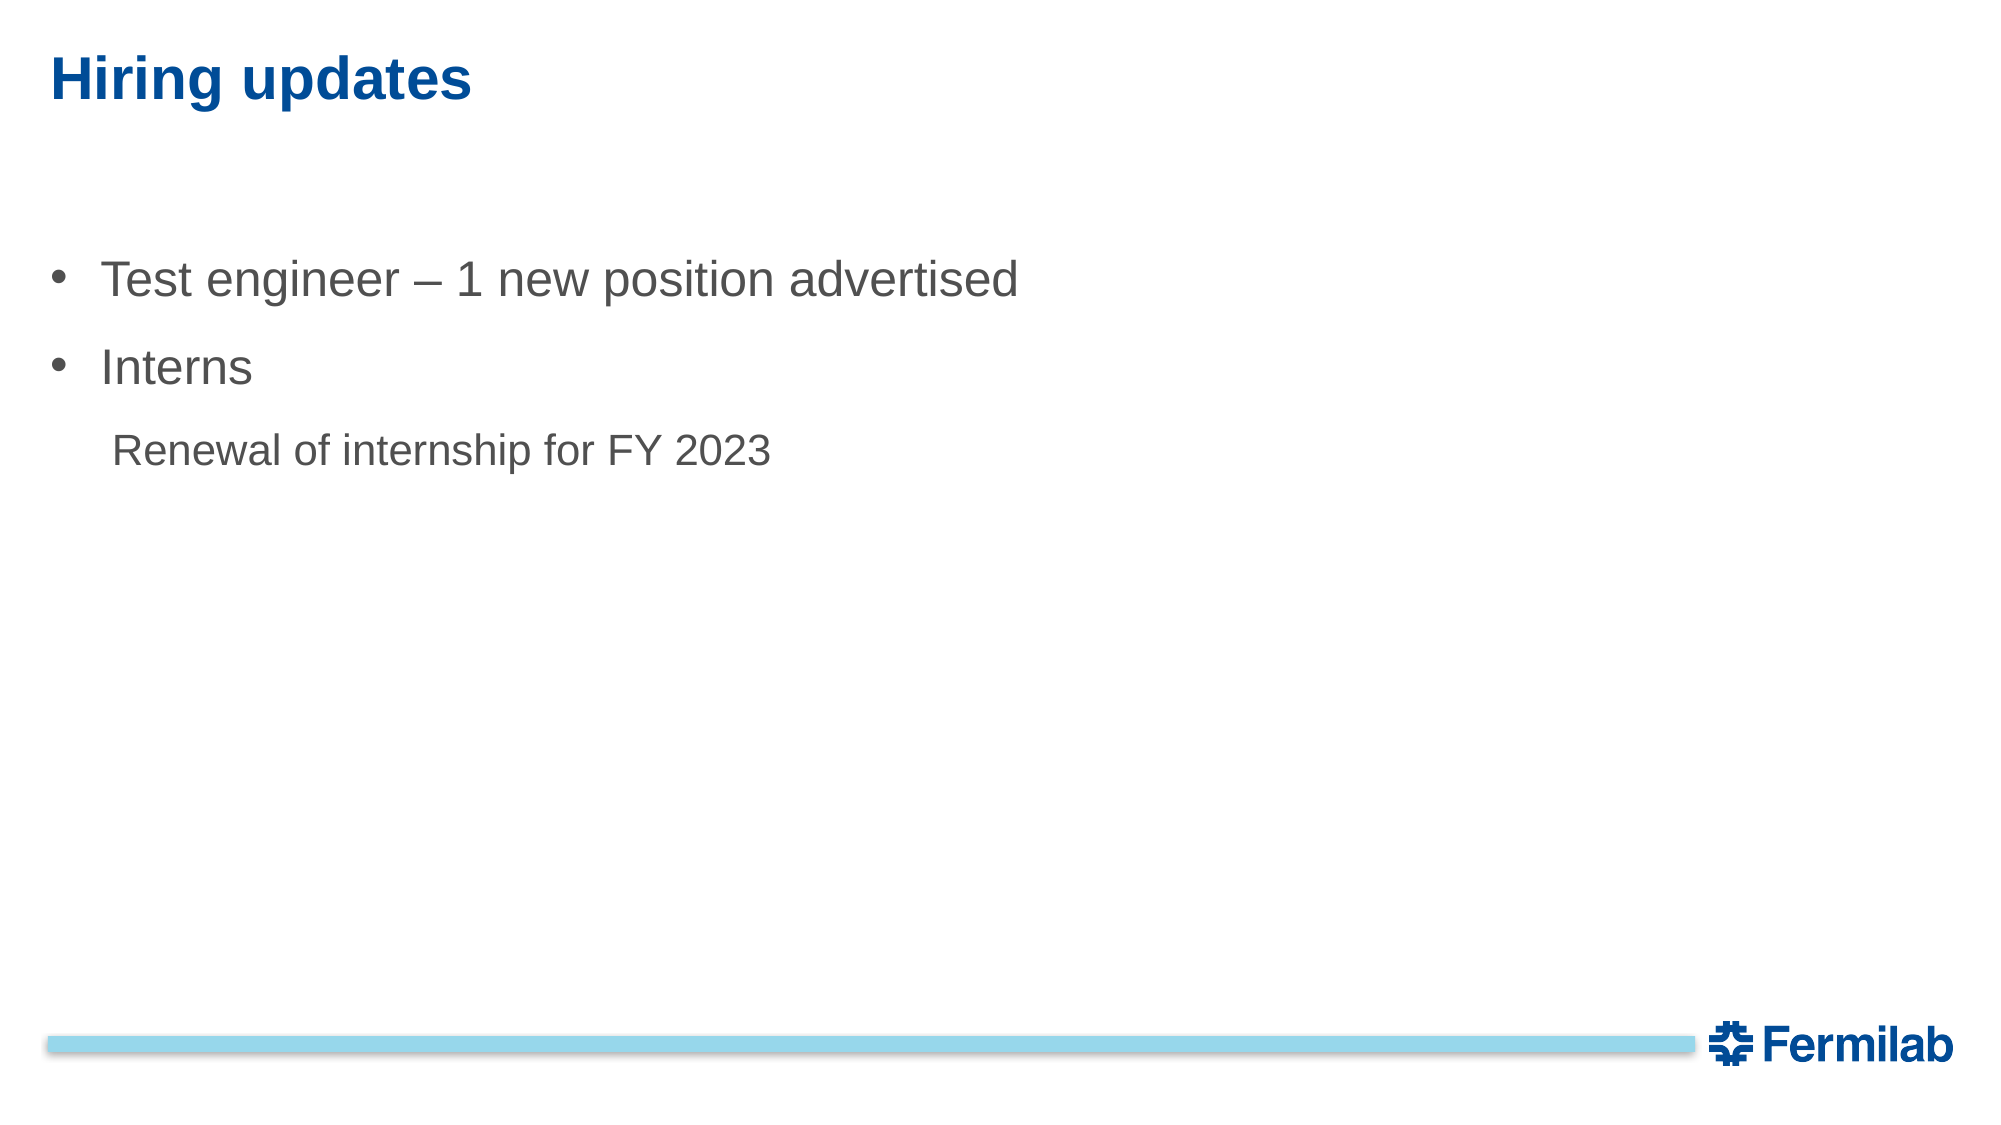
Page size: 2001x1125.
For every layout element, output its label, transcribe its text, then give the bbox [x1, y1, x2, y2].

list Test engineer – 1 new position advertised Interns Renewal of internship for FY 2023 [50, 159, 1947, 990]
title Hiring updates [50, 41, 1950, 112]
picture [1709, 1021, 1953, 1066]
